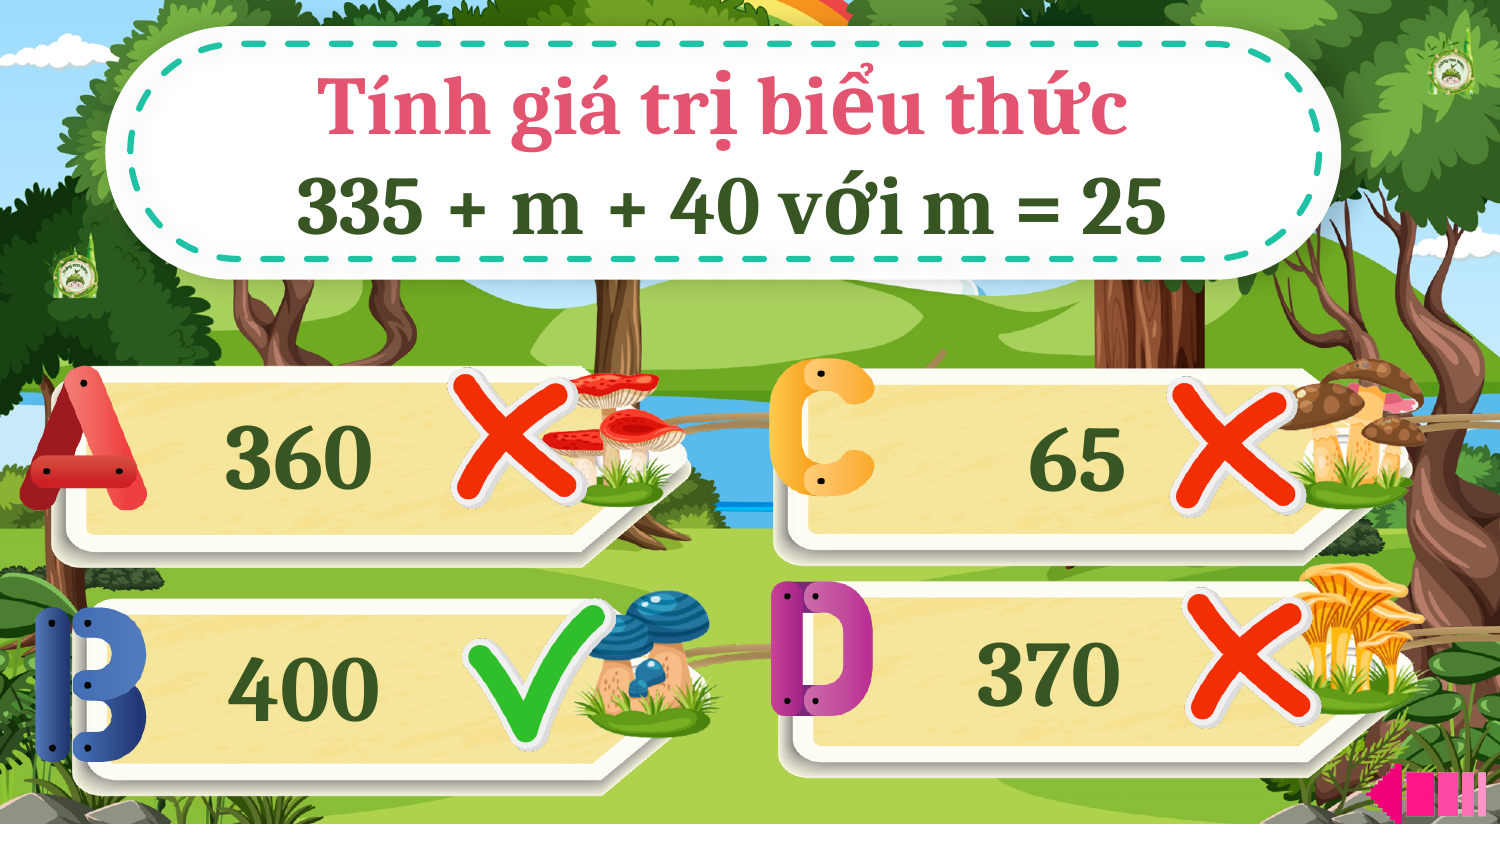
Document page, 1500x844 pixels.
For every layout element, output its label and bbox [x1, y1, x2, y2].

text_box [9, 526, 1030, 843]
picture [0, 0, 1500, 296]
text_box [710, 296, 1500, 613]
picture [444, 582, 623, 769]
picture [1366, 764, 1486, 824]
picture [1161, 348, 1324, 534]
picture [0, 616, 9, 824]
text_box [105, 26, 1342, 280]
picture [1176, 559, 1339, 745]
text_box [0, 292, 1011, 616]
text_box [715, 509, 1500, 826]
picture [442, 339, 605, 525]
